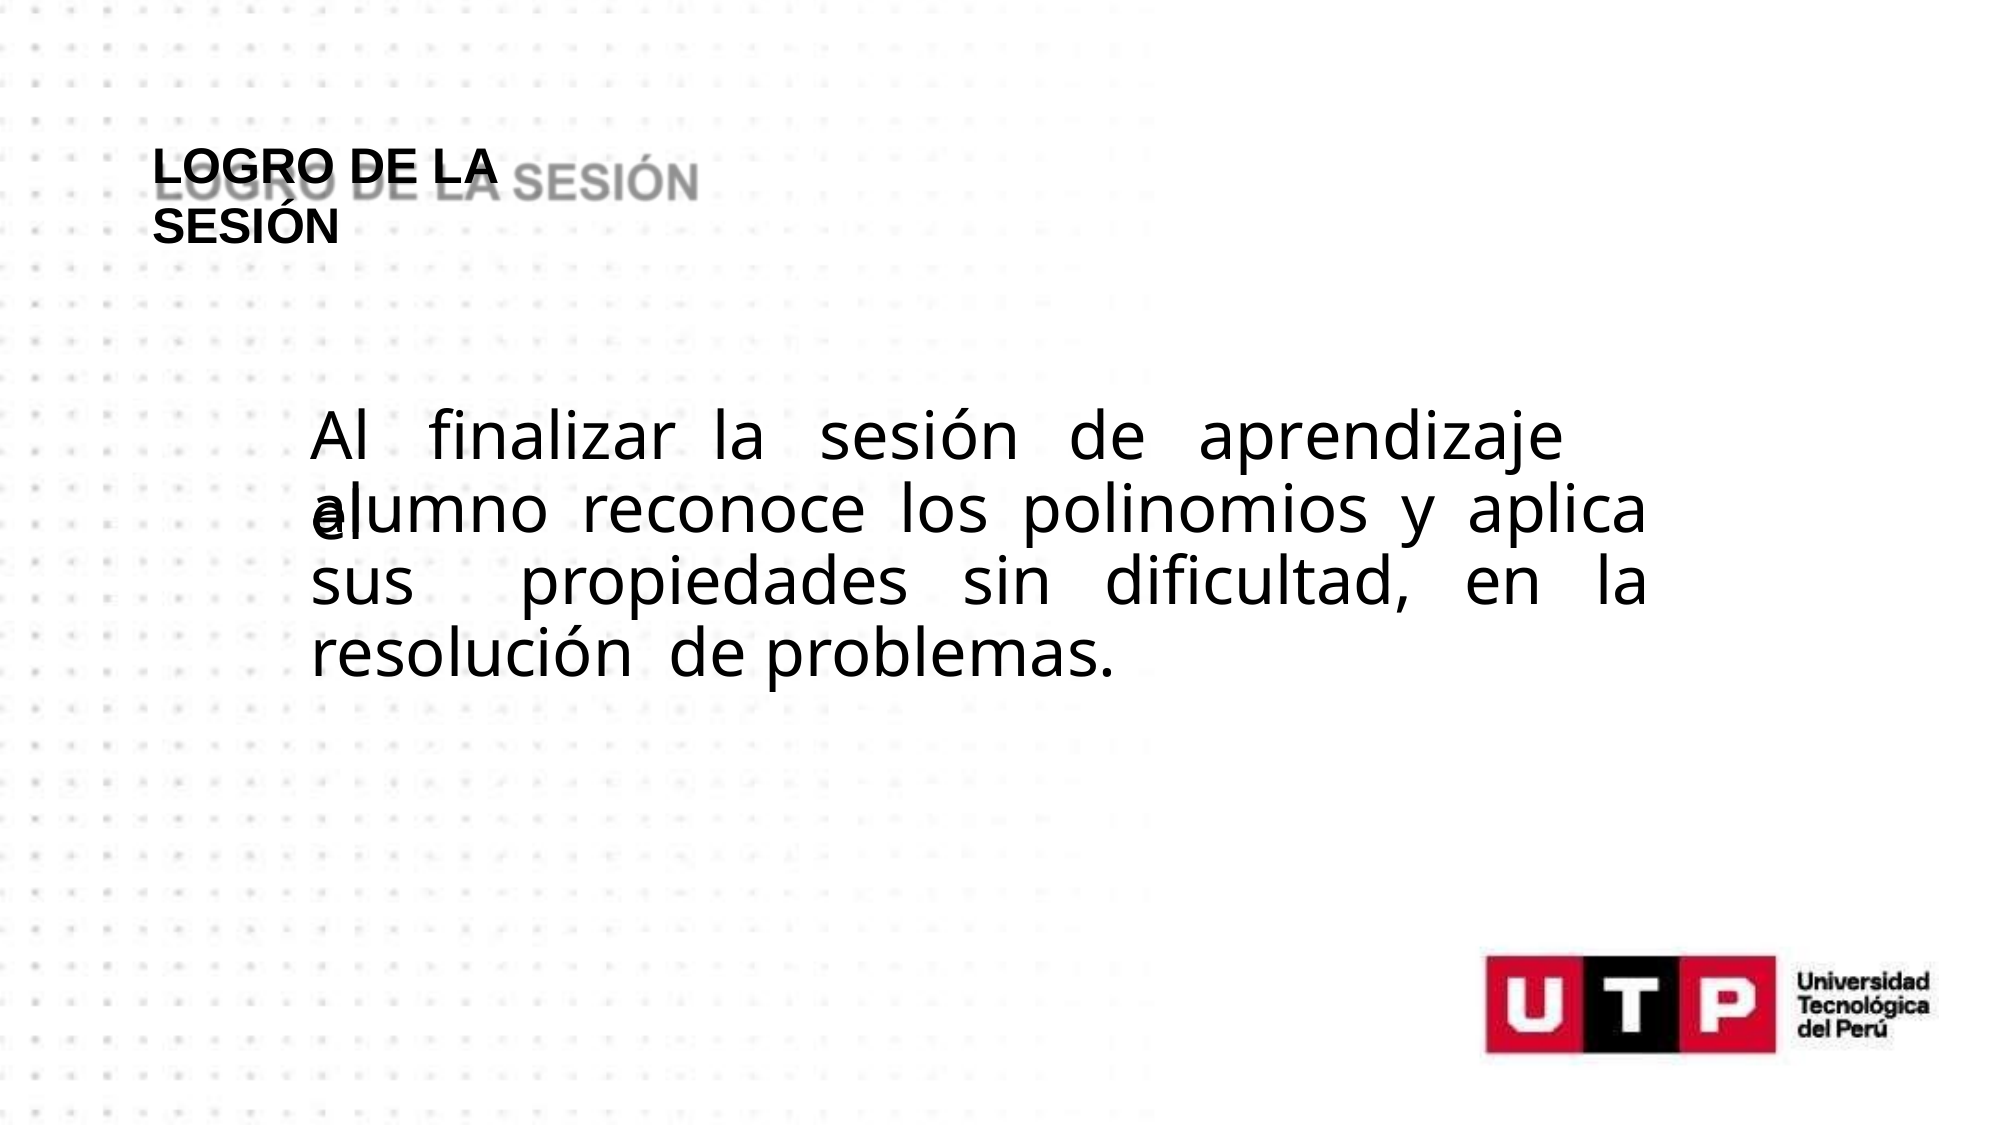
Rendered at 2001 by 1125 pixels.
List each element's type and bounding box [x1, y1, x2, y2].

text_box [0, 0, 1940, 1125]
